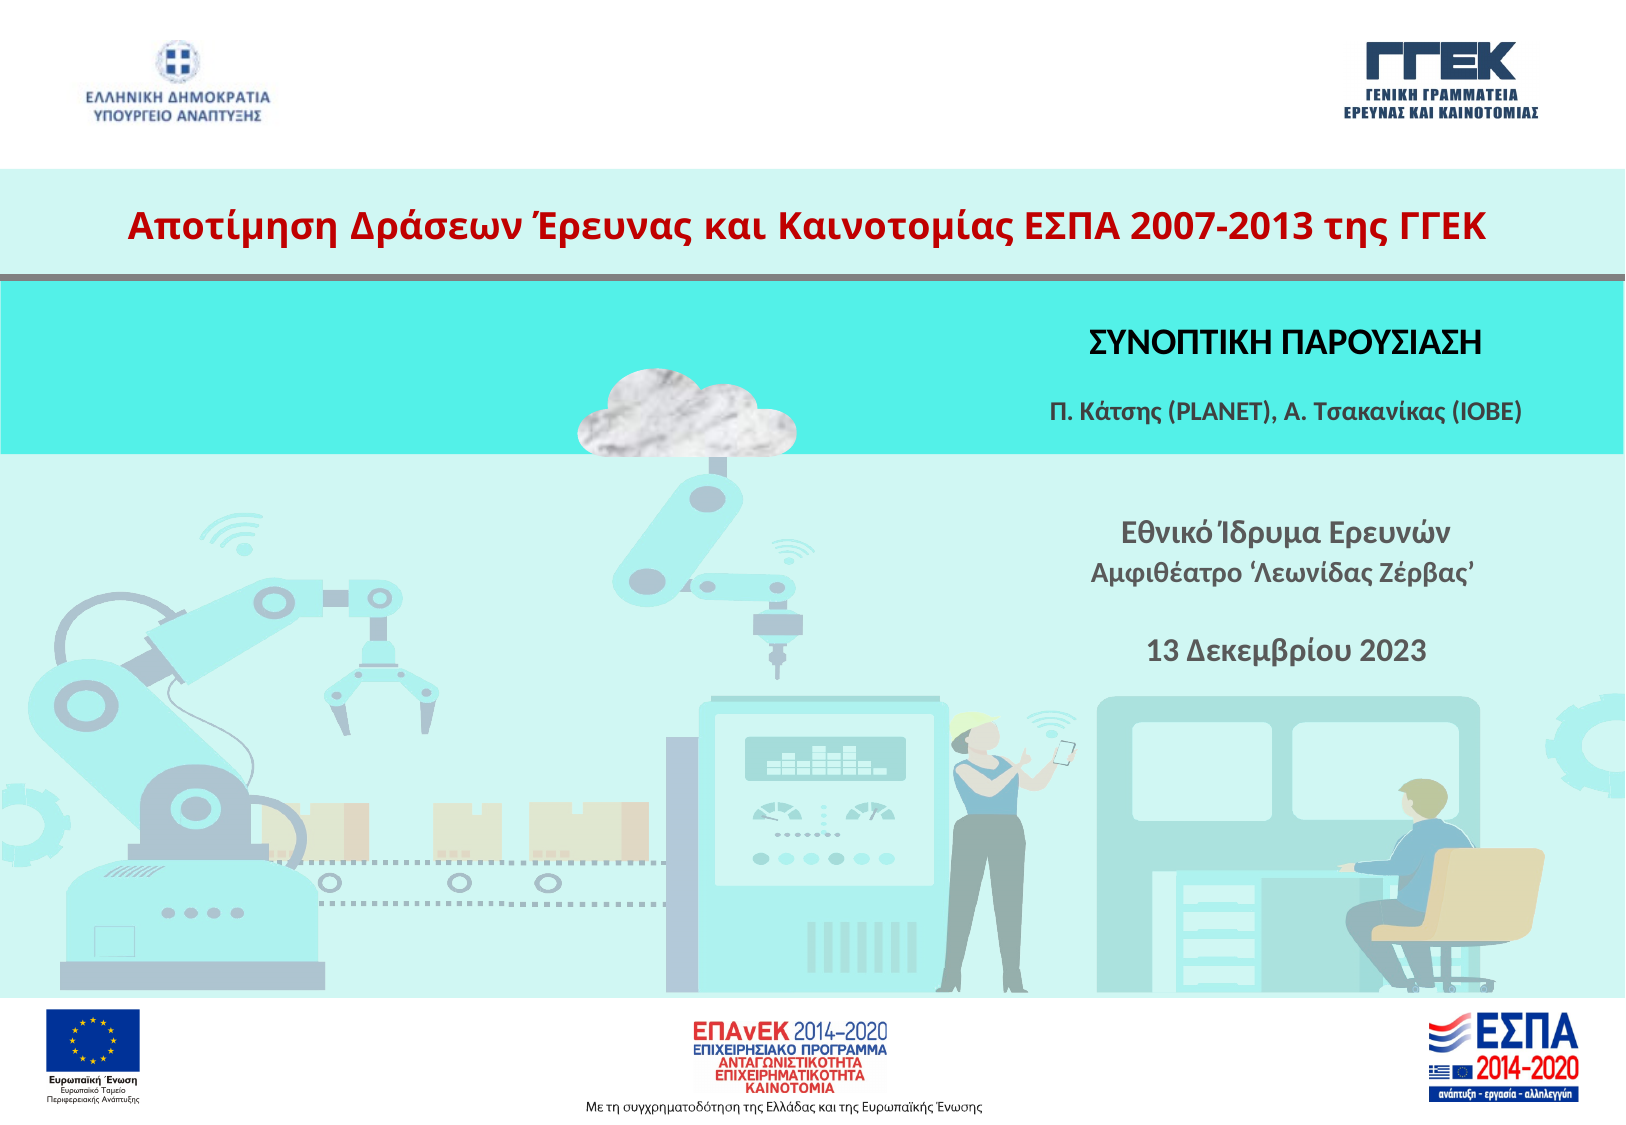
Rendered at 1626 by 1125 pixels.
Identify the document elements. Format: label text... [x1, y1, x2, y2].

text_box [0, 455, 1625, 999]
picture [46, 40, 310, 145]
text_box Aποτίμηση Δράσεων Έρευνας και Καινοτομίας ΕΣΠΑ 2007-2013 της ΓΓΕΚ [74, 194, 1550, 252]
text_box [586, 1101, 983, 1115]
picture [1, 421, 1625, 993]
picture [1429, 1012, 1579, 1102]
text_box ΣΥΝΟΠΤΙΚΗ ΠΑΡΟΥΣΙΑΣΗ Π. Κάτσης (PLANET), Α. Τσακανίκας (ΙΟΒΕ) [1004, 309, 1569, 421]
picture [46, 1009, 140, 1104]
text_box [693, 1021, 887, 1093]
text_box [0, 281, 1624, 455]
text_box [582, 368, 794, 421]
picture [1343, 41, 1541, 119]
text_box [0, 168, 1625, 274]
